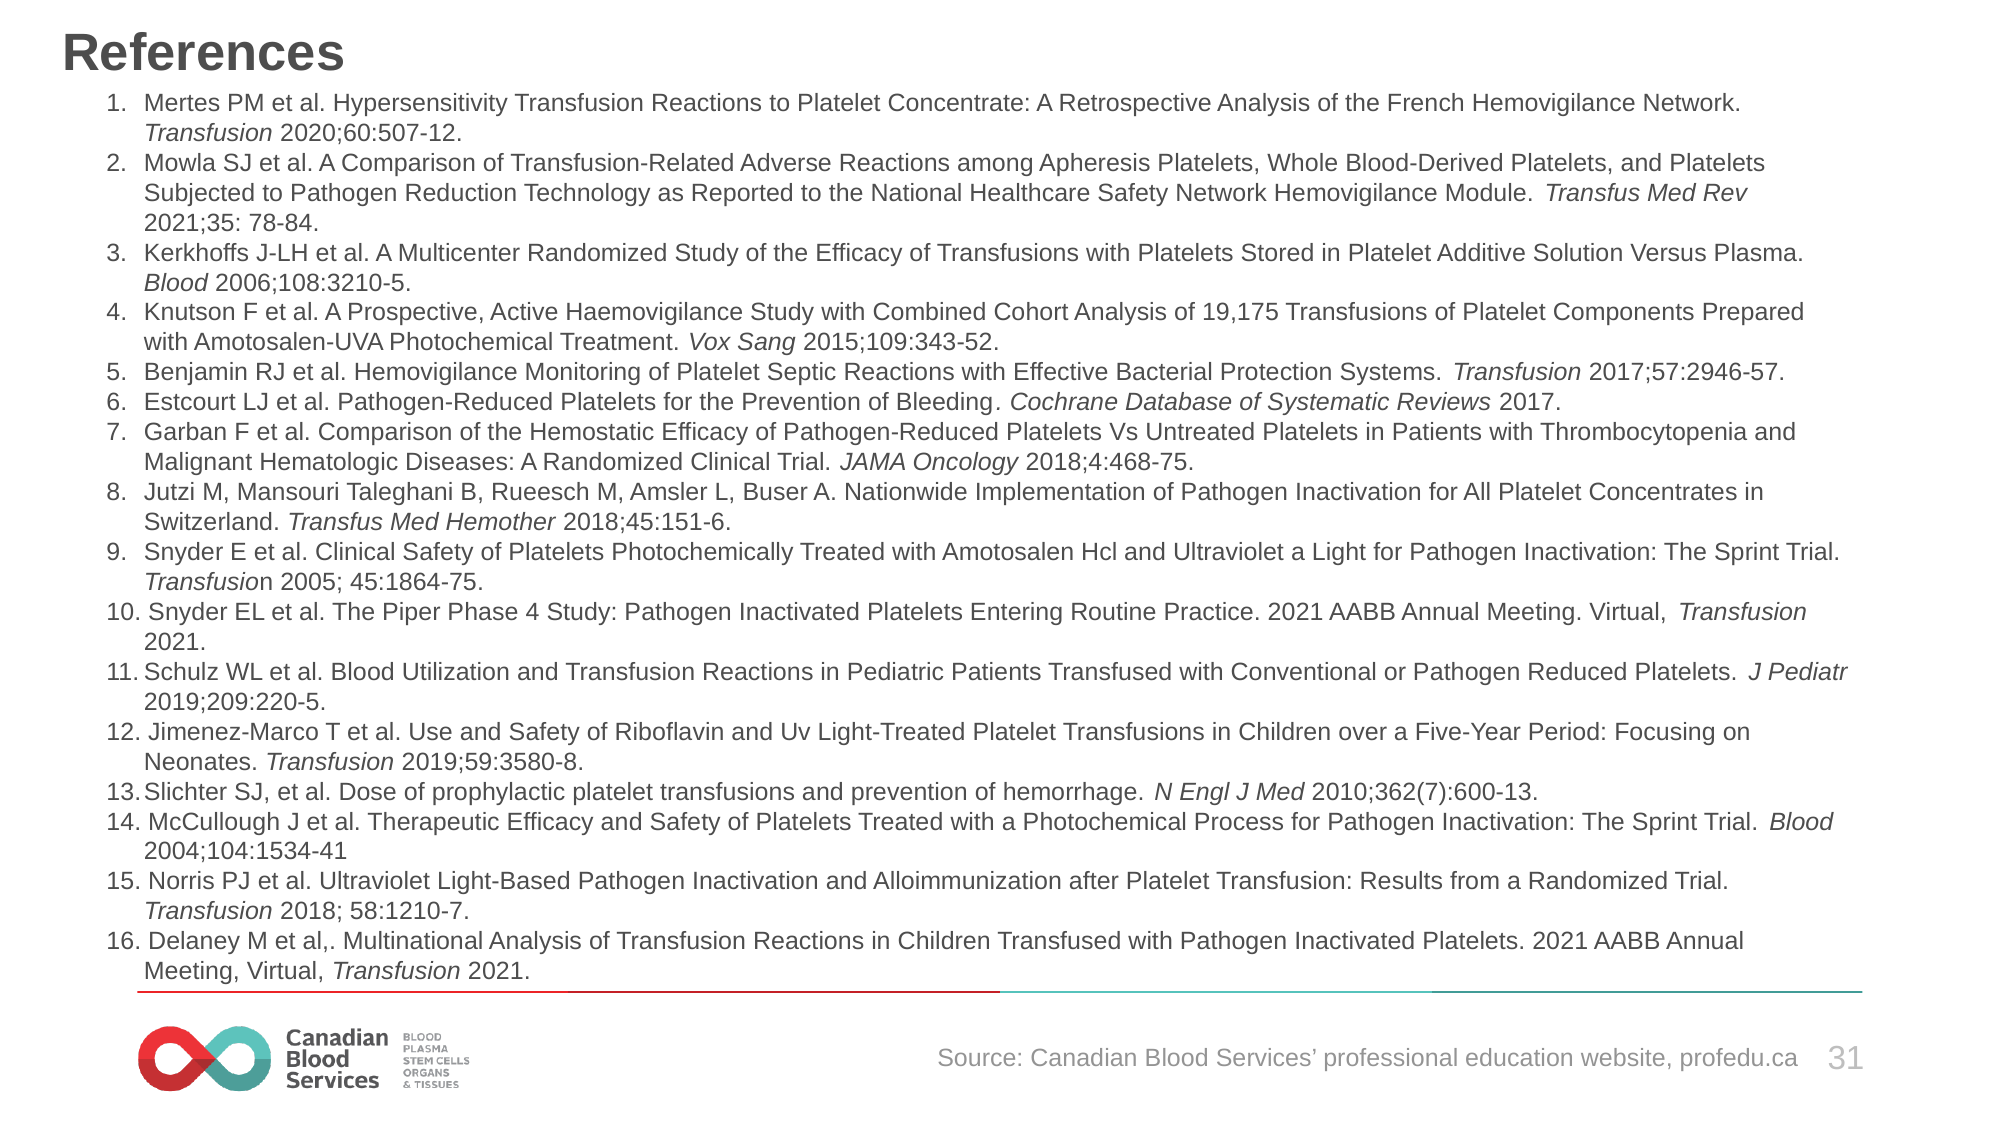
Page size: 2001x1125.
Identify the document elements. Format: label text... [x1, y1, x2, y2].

title References [47, 17, 1644, 90]
text_box 1. Mertes PM et al. Hypersensitivity Transfusion Reactions to Platelet Concentrate: A Retrospective Analysis of the French Hemovigilance Network. Transfusion 2020;60:507-12. Mowla SJ et al. A Comparison of Transfusion-Related Adverse Reactions among Apheresis Platelets, Whole Blood-Derived Platelets, and Platelets Subjected to Pathogen Reduction Technology as Reported to the National Healthcare Safety Network Hemovigilance Module. Transfus Med Rev 2021;35: 78-84. Kerkhoffs J-LH et al. A Multicenter Randomized Study of the Efficacy of Transfusions with Platelets Stored in Platelet Additive Solution Versus Plasma. Blood 2006;108:3210-5. 4. Knutson F et al. A Prospective, Active Haemovigilance Study with Combined Cohort Analysis of 19,175 Transfusions of Platelet Components Prepared with Amotosalen-UVA Photochemical Treatment. Vox Sang 2015;109:343-52. 5. Benjamin RJ et al. Hemovigilance Monitoring of Platelet Septic Reactions with Effective Bacterial Protection Systems. Transfusion 2017;57:2946-57. 6. Estcourt LJ et al. Pathogen‐Reduced Platelets for the Prevention of Bleeding. Cochrane Database of Systematic Reviews 2017. 7. Garban F et al. Comparison of the Hemostatic Efficacy of Pathogen-Reduced Platelets Vs Untreated Platelets in Patients with Thrombocytopenia and Malignant Hematologic Diseases: A Randomized Clinical Trial. JAMA Oncology 2018;4:468-75. 8. Jutzi M, Mansouri Taleghani B, Rueesch M, Amsler L, Buser A. Nationwide Implementation of Pathogen Inactivation for All Platelet Concentrates in Switzerland. Transfus Med Hemother 2018;45:151-6. 9. Snyder E et al. Clinical Safety of Platelets Photochemically Treated with Amotosalen Hcl and Ultraviolet a Light for Pathogen Inactivation: The Sprint Trial. Transfusion 2005; 45:1864-75. 10. Snyder EL et al. The Piper Phase 4 Study: Pathogen Inactivated Platelets Entering Routine Practice. 2021 AABB Annual Meeting. Virtual, Transfusion 2021. 11. Schulz WL et al. Blood Utilization and Transfusion Reactions in Pediatric Patients Transfused with Conventional or Pathogen Reduced Platelets. J Pediatr 2019;209:220-5. 12. Jimenez-Marco T et al. Use and Safety of Riboflavin and Uv Light-Treated Platelet Transfusions in Children over a Five-Year Period: Focusing on Neonates. Transfusion 2019;59:3580-8. 13. Slichter SJ, et al. Dose of prophylactic platelet transfusions and prevention of hemorrhage. N Engl J Med 2010;362(7):600-13. 14. McCullough J et al. Therapeutic Efficacy and Safety of Platelets Treated with a Photochemical Process for Pathogen Inactivation: The Sprint Trial. Blood 2004;104:1534-41 15. Norris PJ et al. Ultraviolet Light-Based Pathogen Inactivation and Alloimmunization after Platelet Transfusion: Results from a Randomized Trial. Transfusion 2018; 58:1210-7. 16. Delaney M et al,. Multinational Analysis of Transfusion Reactions in Children Transfused with Pathogen Inactivated Platelets. 2021 AABB Annual Meeting, Virtual, Transfusion 2021. [91, 78, 1866, 1022]
picture [132, 1024, 475, 1094]
text_box Source: Canadian Blood Services’ professional education website, profedu.ca [922, 1034, 1816, 1080]
